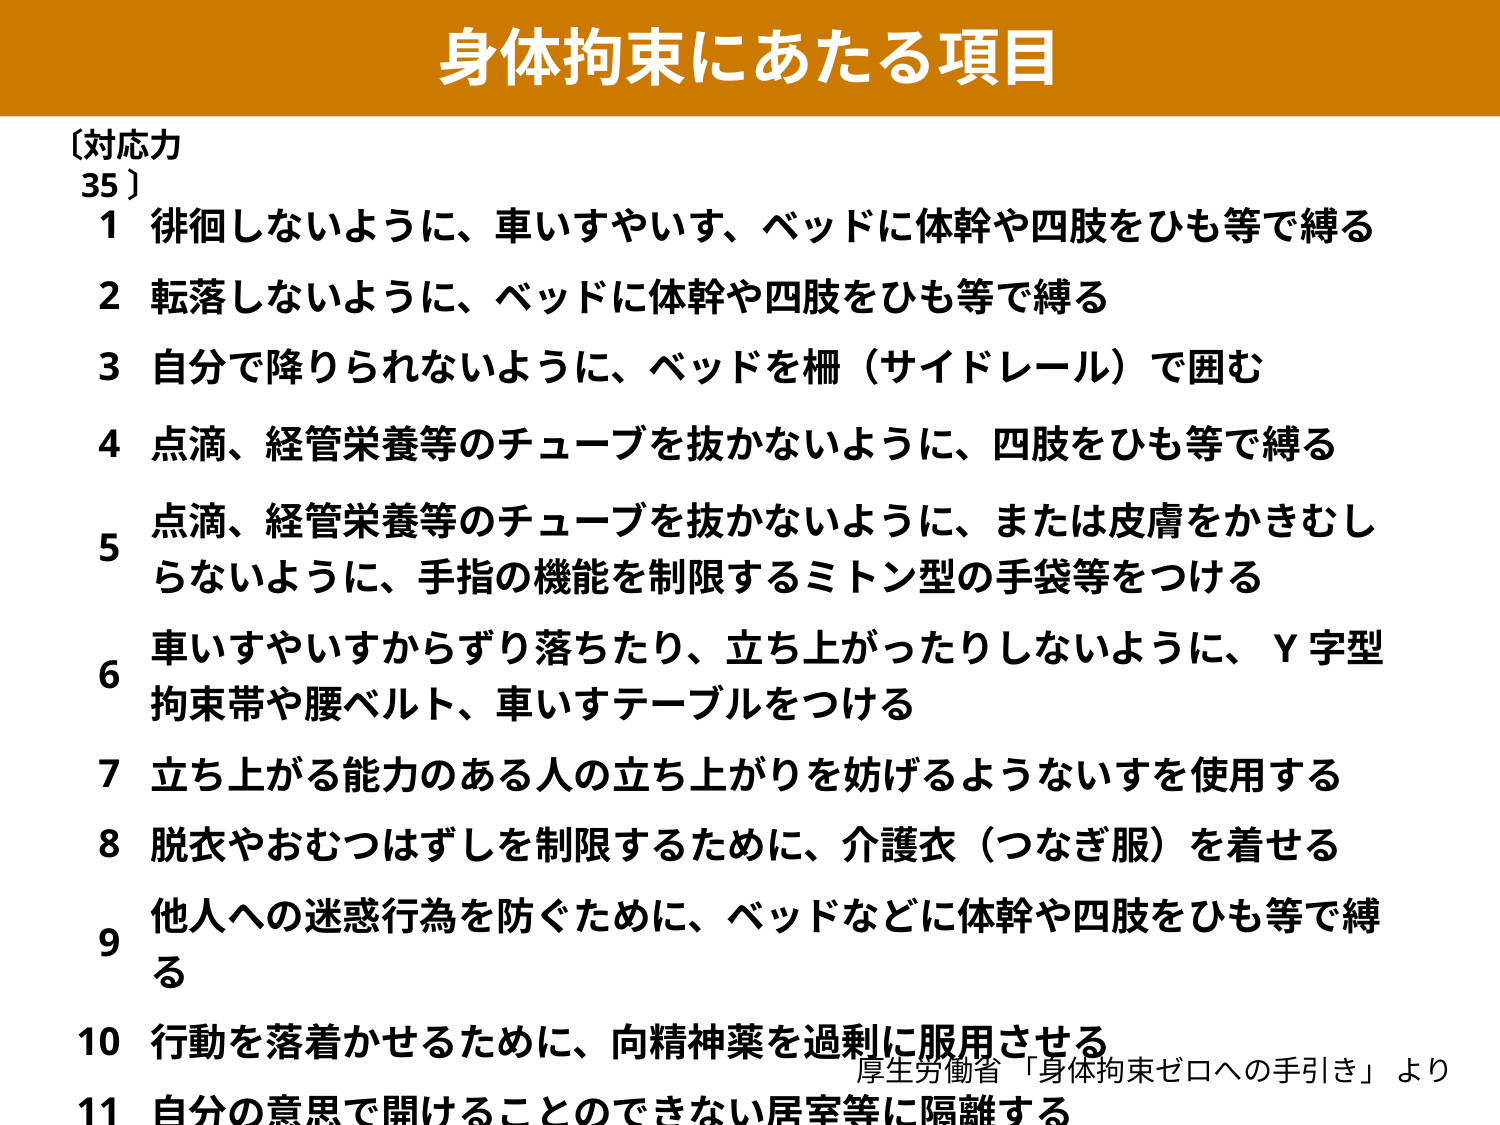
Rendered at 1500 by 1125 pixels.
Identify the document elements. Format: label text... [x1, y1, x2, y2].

table_cell 6 [39, 610, 135, 737]
table_cell 10 [39, 1005, 135, 1075]
table_cell 点滴、経管栄養等のチューブを抜かないように、四肢をひも等で縛る [135, 400, 1422, 484]
table_header 徘徊しないように、車いすやいす、ベッドに体幹や四肢をひも等で縛る [135, 188, 1422, 259]
table_cell 3 [39, 330, 135, 400]
text_box [0, 0, 1500, 119]
text_box 厚生労働省 「身体拘束ゼロへの手引き」 より [833, 1044, 1469, 1095]
table_cell 他人への迷惑行為を防ぐために、ベッドなどに体幹や四肢をひも等で縛る [135, 878, 1422, 1005]
table_cell 自分の意思で開けることのできない居室等に隔離する [135, 1075, 1422, 1125]
table_cell 2 [39, 259, 135, 330]
table_cell 脱衣やおむつはずしを制限するために、介護衣（つなぎ服）を着せる [135, 808, 1422, 878]
table_cell 車いすやいすからずり落ちたり、立ち上がったりしないように、Y字型拘束帯や腰ベルト、車いすテーブルをつける [135, 610, 1422, 737]
table_header 1 [39, 212, 135, 259]
table_cell 8 [39, 808, 135, 878]
table_cell 立ち上がる能力のある人の立ち上がりを妨げるようないすを使用する [135, 737, 1422, 808]
text_box 身体拘束にあたる項目 [234, 11, 1266, 100]
table_cell 7 [39, 737, 135, 808]
table_cell 4 [39, 400, 135, 484]
table_cell 5 [39, 484, 135, 610]
table_cell 転落しないように、ベッドに体幹や四肢をひも等で縛る [135, 259, 1422, 330]
table_cell 自分で降りられないように、ベッドを柵（サイドレール）で囲む [135, 330, 1422, 400]
table_cell 9 [39, 878, 135, 1005]
table_cell 11 [39, 1075, 135, 1125]
table_cell 点滴、経管栄養等のチューブを抜かないように、または皮膚をかきむしらないように、手指の機能を制限するミトン型の手袋等をつける [135, 484, 1422, 610]
table_cell 行動を落着かせるために、向精神薬を過剰に服用させる [135, 1005, 1422, 1075]
text_box 〔対応力35〕 [0, 116, 242, 212]
